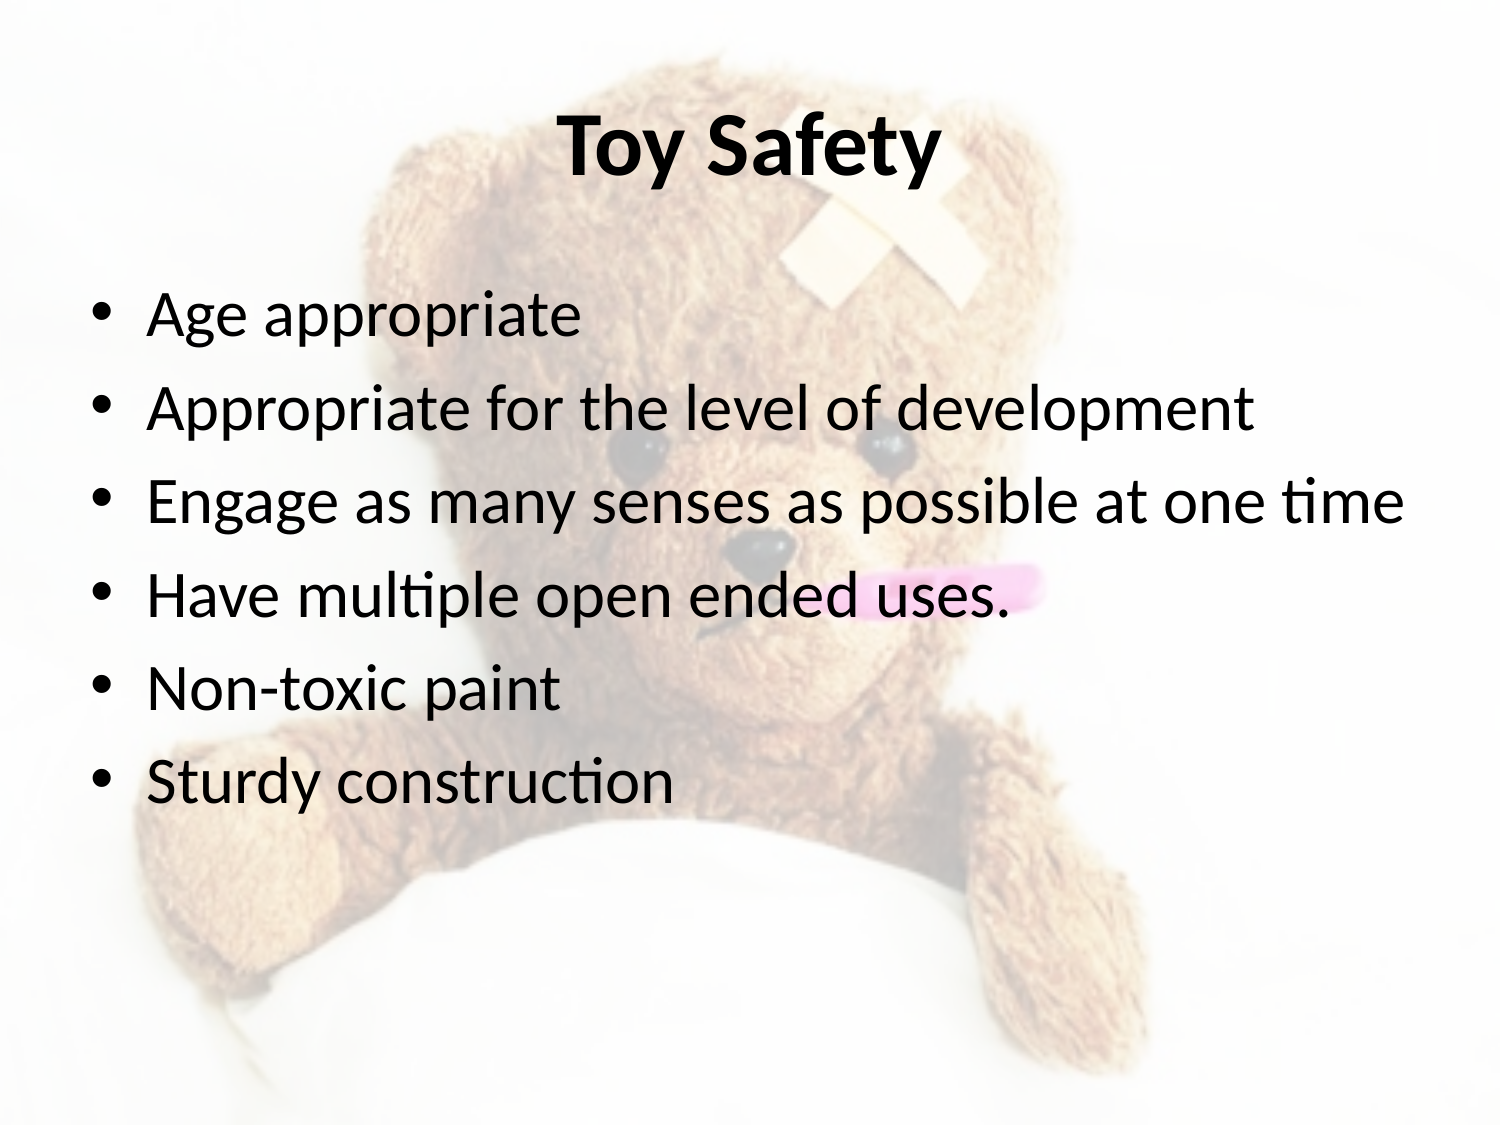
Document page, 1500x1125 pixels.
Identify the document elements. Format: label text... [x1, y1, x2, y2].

title Toy Safety [75, 45, 1425, 233]
list Age appropriate Appropriate for the level of development Engage as many senses as possible at one time Have multiple open ended uses. Non-toxic paint Sturdy construction [75, 262, 1425, 1005]
